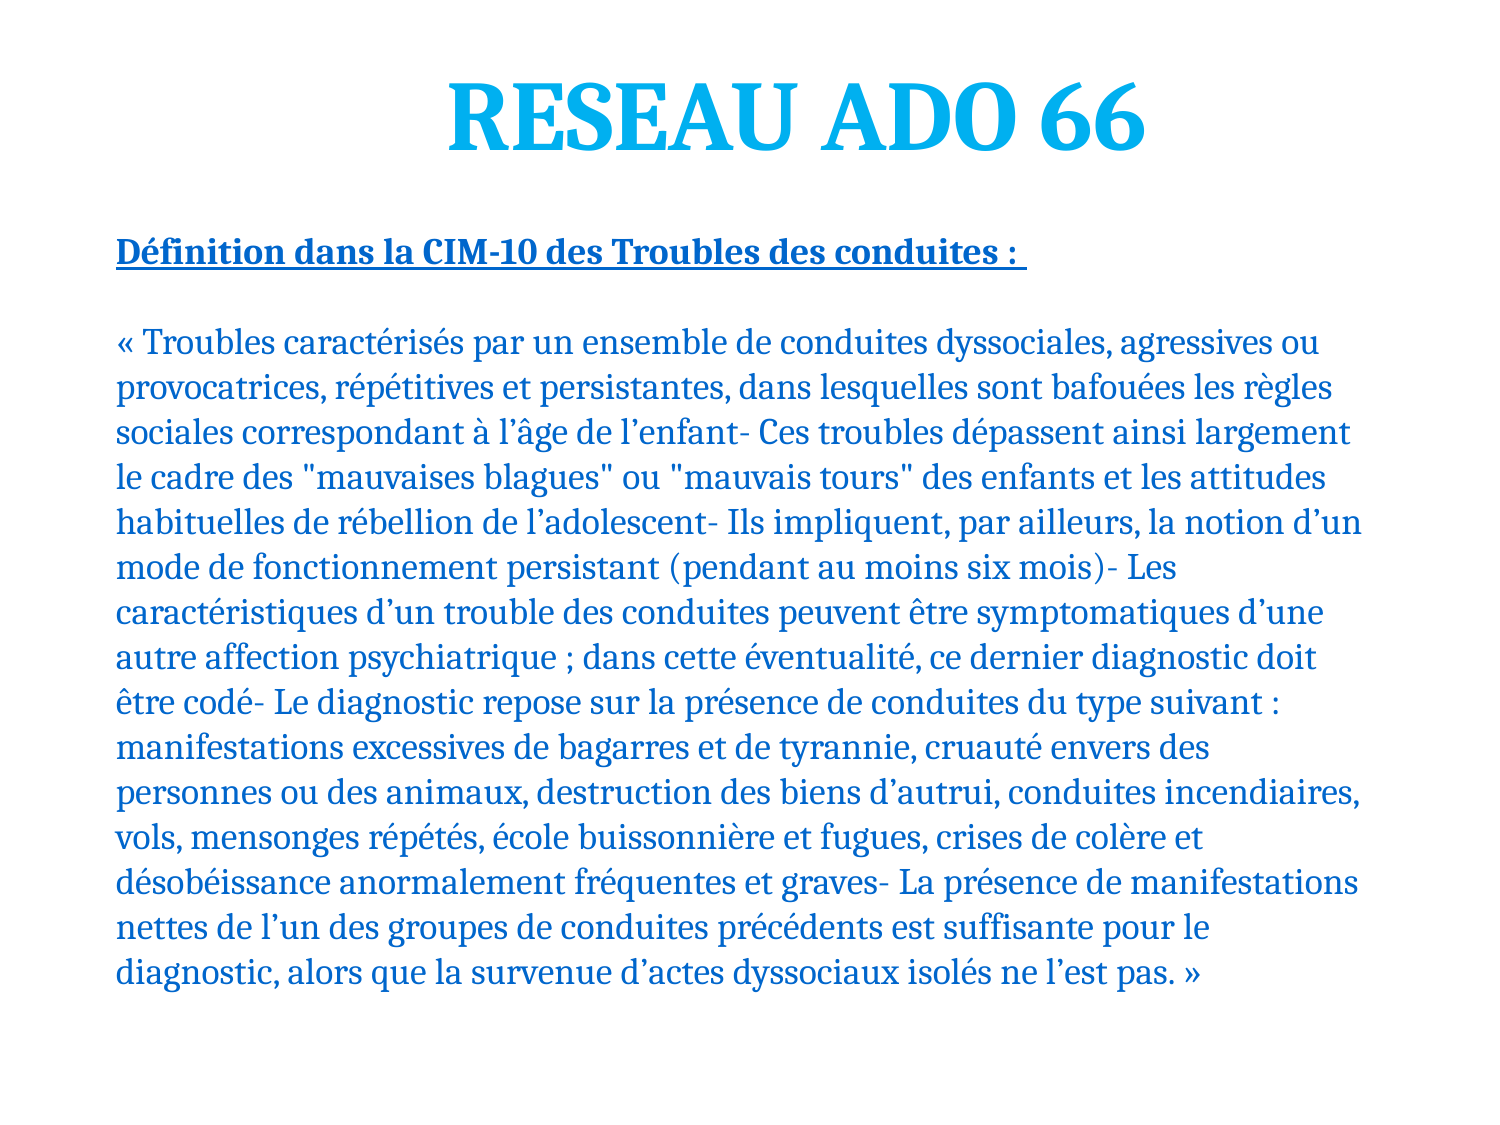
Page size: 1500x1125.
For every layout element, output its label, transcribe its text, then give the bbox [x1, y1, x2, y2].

text_box RESEAU ADO 66 [289, 42, 1306, 178]
text_box Définition dans la CIM-10 des Troubles des conduites : « Troubles caractérisés par un ensemble de conduites dyssociales, agressives ou provocatrices, répétitives et persistantes, dans lesquelles sont bafouées les règles sociales correspondant à l’âge de l’enfant- Ces troubles dépassent ainsi largement le cadre des "mauvaises blagues" ou "mauvais tours" des enfants et les attitudes habituelles de rébellion de l’adolescent- Ils impliquent, par ailleurs, la notion d’un mode de fonctionnement persistant (pendant au moins six mois)- Les caractéristiques d’un trouble des conduites peuvent être symptomatiques d’une autre affection psychiatrique ; dans cette éventualité, ce dernier diagnostic doit être codé- Le diagnostic repose sur la présence de conduites du type suivant : manifestations excessives de bagarres et de tyrannie, cruauté envers des personnes ou des animaux, destruction des biens d’autrui, conduites incendiaires, vols, mensonges répétés, école buissonnière et fugues, crises de colère et désobéissance anormalement fréquentes et graves- La présence de manifestations nettes de l’un des groupes de conduites précédents est suffisante pour le diagnostic, alors que la survenue d’actes dyssociaux isolés ne l’est pas. » [100, 219, 1389, 1000]
